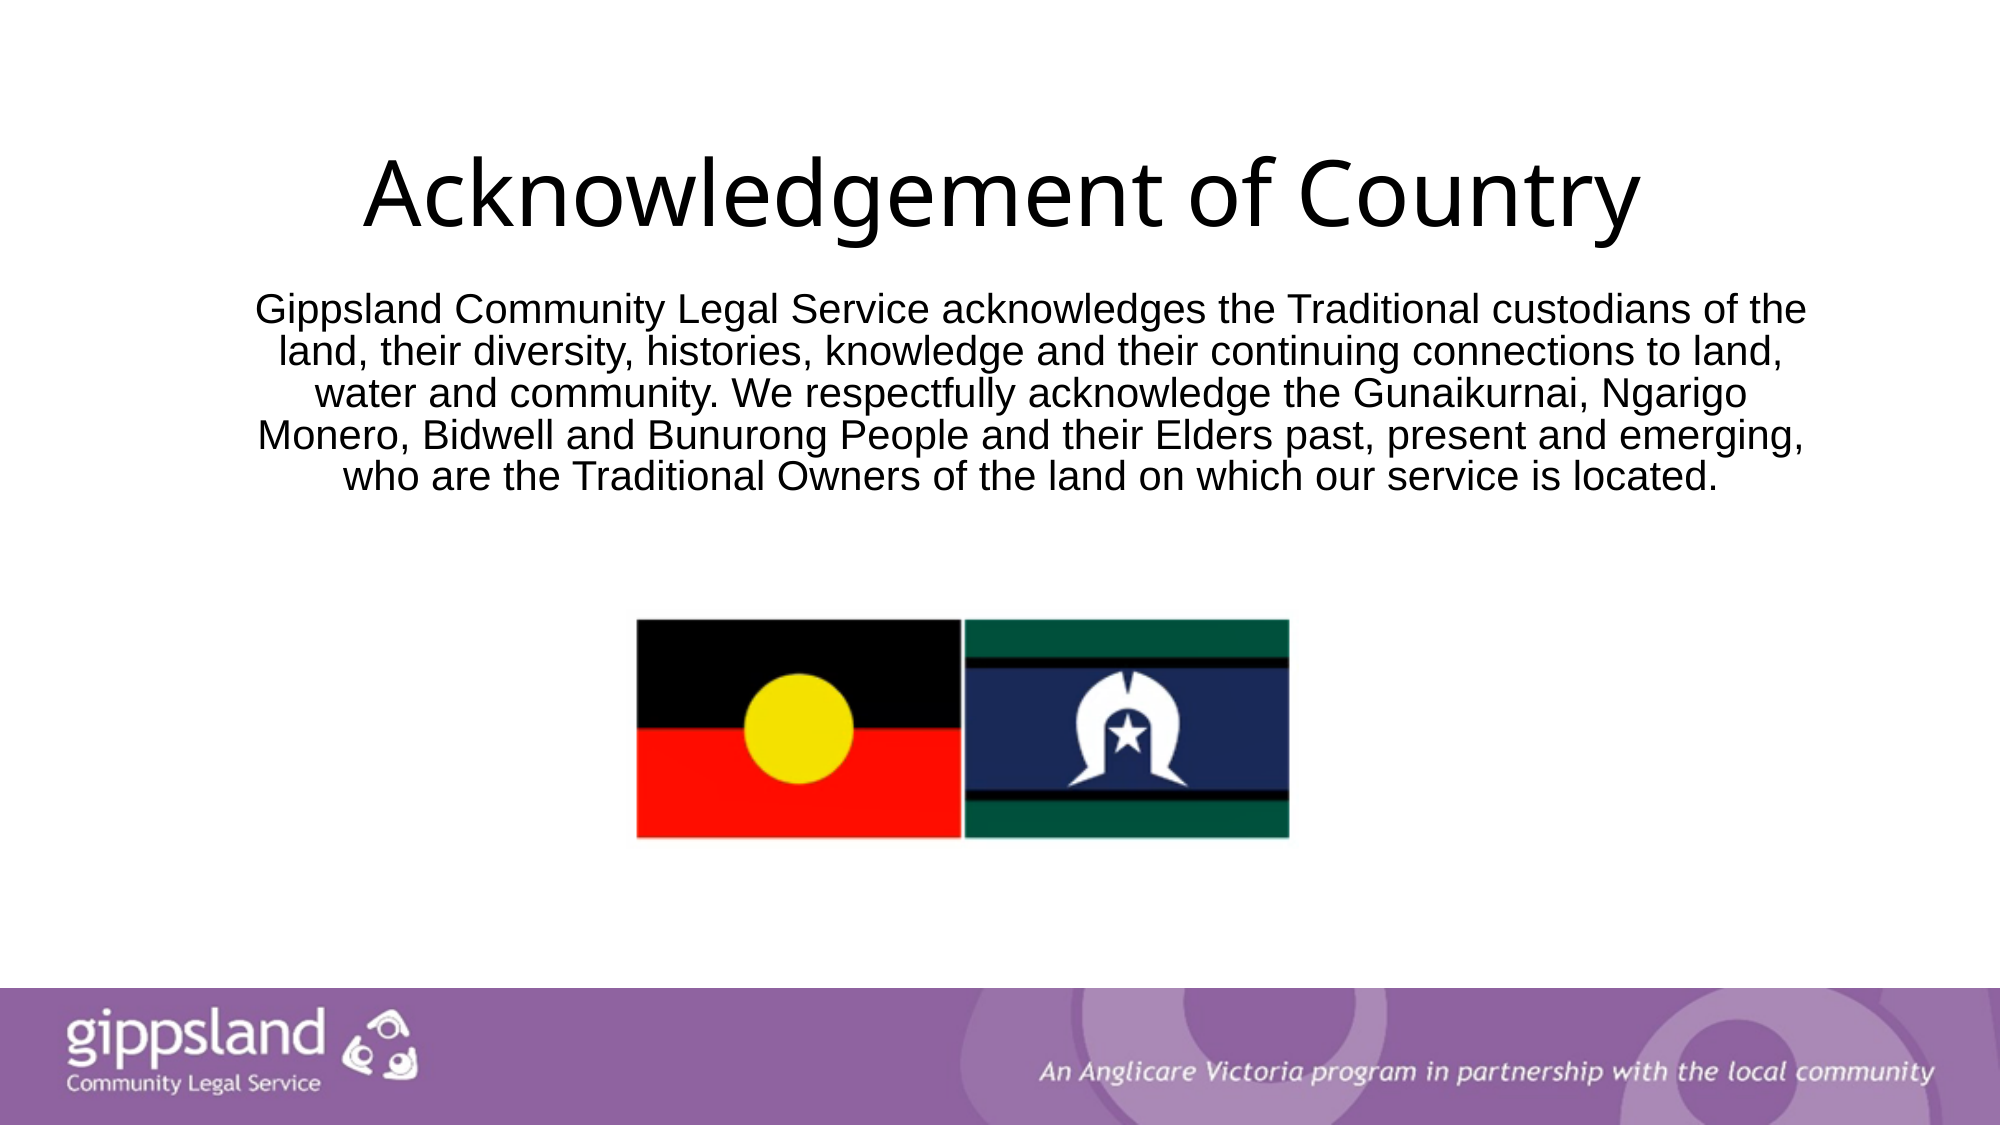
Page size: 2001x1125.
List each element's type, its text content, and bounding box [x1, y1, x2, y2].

subtitle Gippsland Community Legal Service acknowledges the Traditional custodians of the land, their diversity, histories, knowledge and their continuing connections to land, water and community. We respectfully acknowledge the Gunaikurnai, Ngarigo Monero, Bidwell and Bunurong People and their Elders past, present and emerging, who are the Traditional Owners of the land on which our service is located. [221, 282, 1842, 588]
picture [0, 988, 2000, 1125]
picture [626, 609, 1299, 849]
title Acknowledgement of Country [348, 88, 1811, 282]
